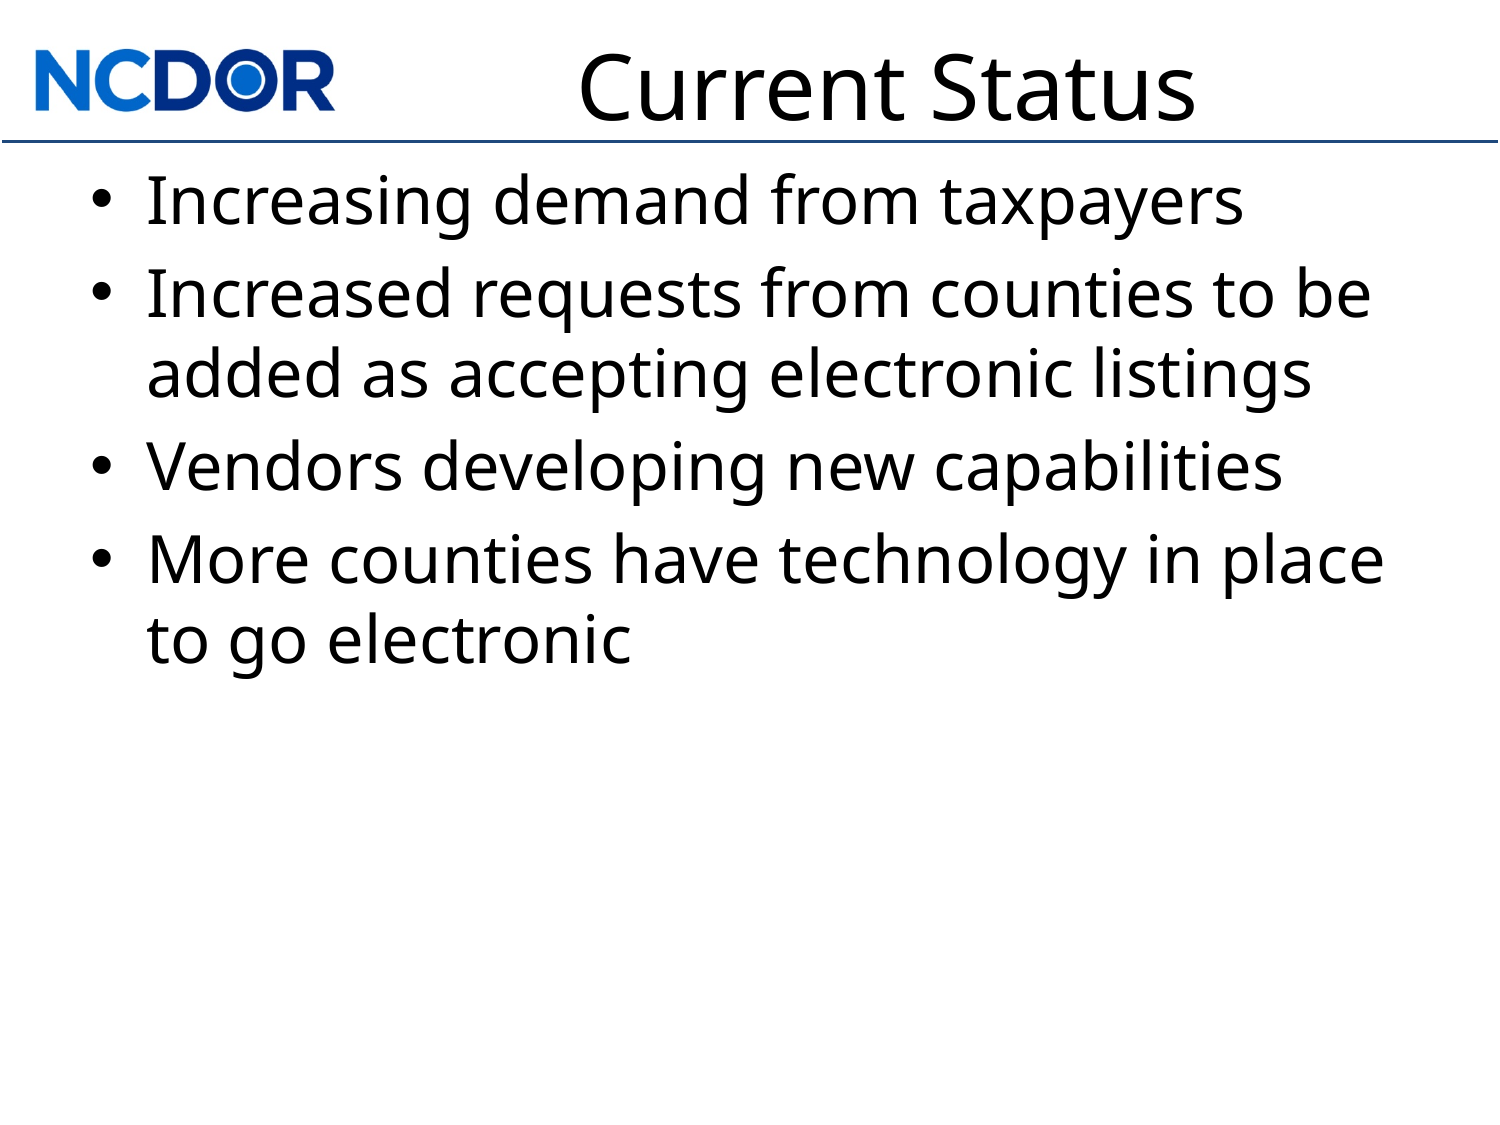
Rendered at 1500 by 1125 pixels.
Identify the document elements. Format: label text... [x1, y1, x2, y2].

list Increasing demand from taxpayers Increased requests from counties to be added as accepting electronic listings Vendors developing new capabilities More counties have technology in place to go electronic [74, 149, 1426, 1006]
picture [24, 24, 338, 135]
title Current Status [349, 37, 1426, 131]
